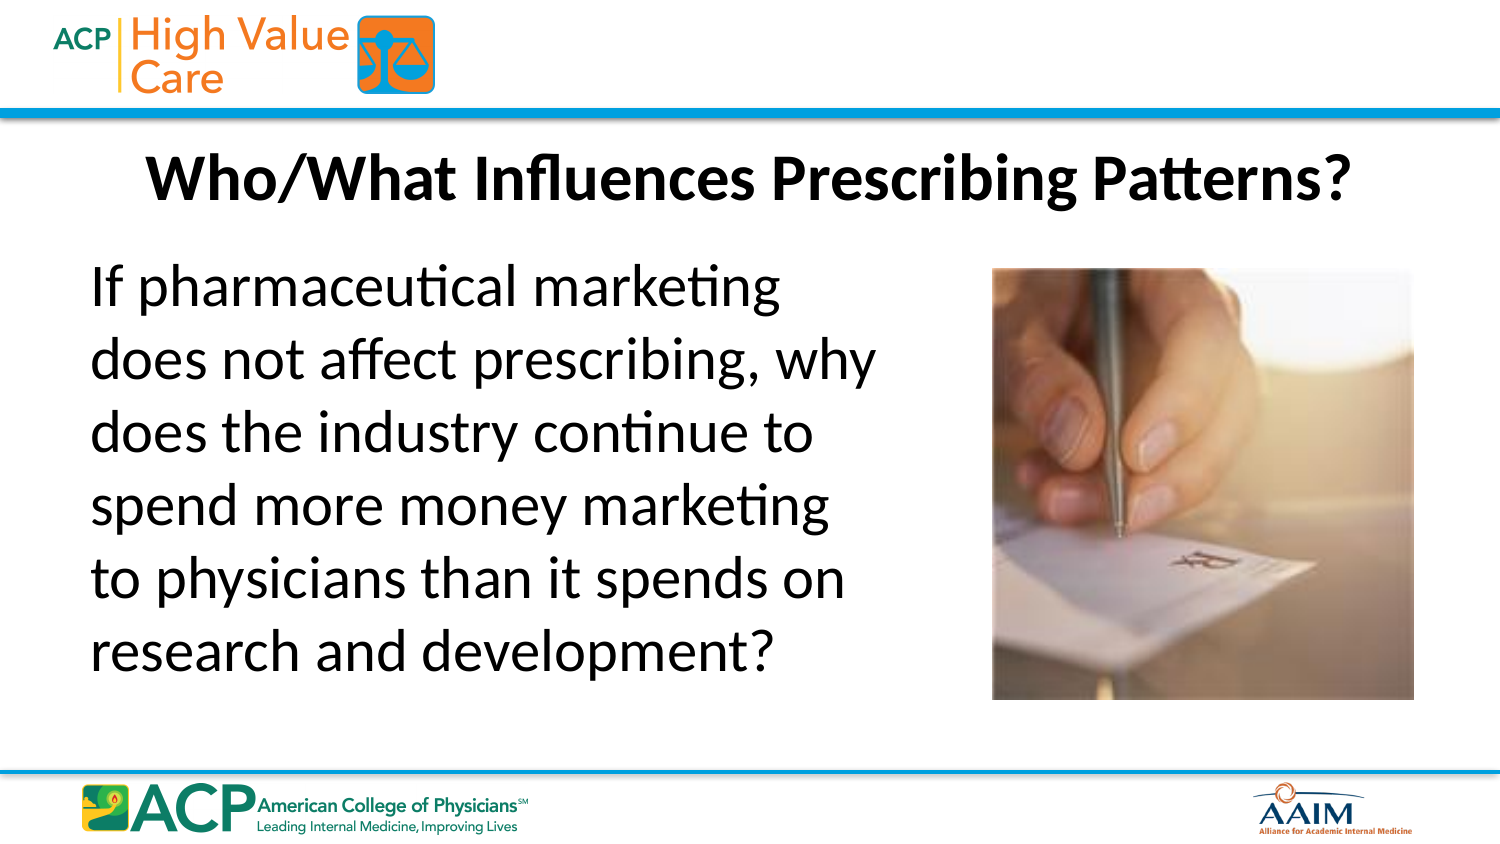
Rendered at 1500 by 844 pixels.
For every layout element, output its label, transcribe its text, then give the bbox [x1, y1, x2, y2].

picture [992, 268, 1414, 700]
picture [53, 15, 435, 94]
picture [1253, 782, 1412, 834]
list If pharmaceutical marketing does not affect prescribing, why does the industry continue to spend more money marketing to physicians than it spends on research and development? [75, 238, 899, 757]
picture [82, 783, 528, 835]
title Who/What Influences Prescribing Patterns? [75, 103, 1425, 245]
